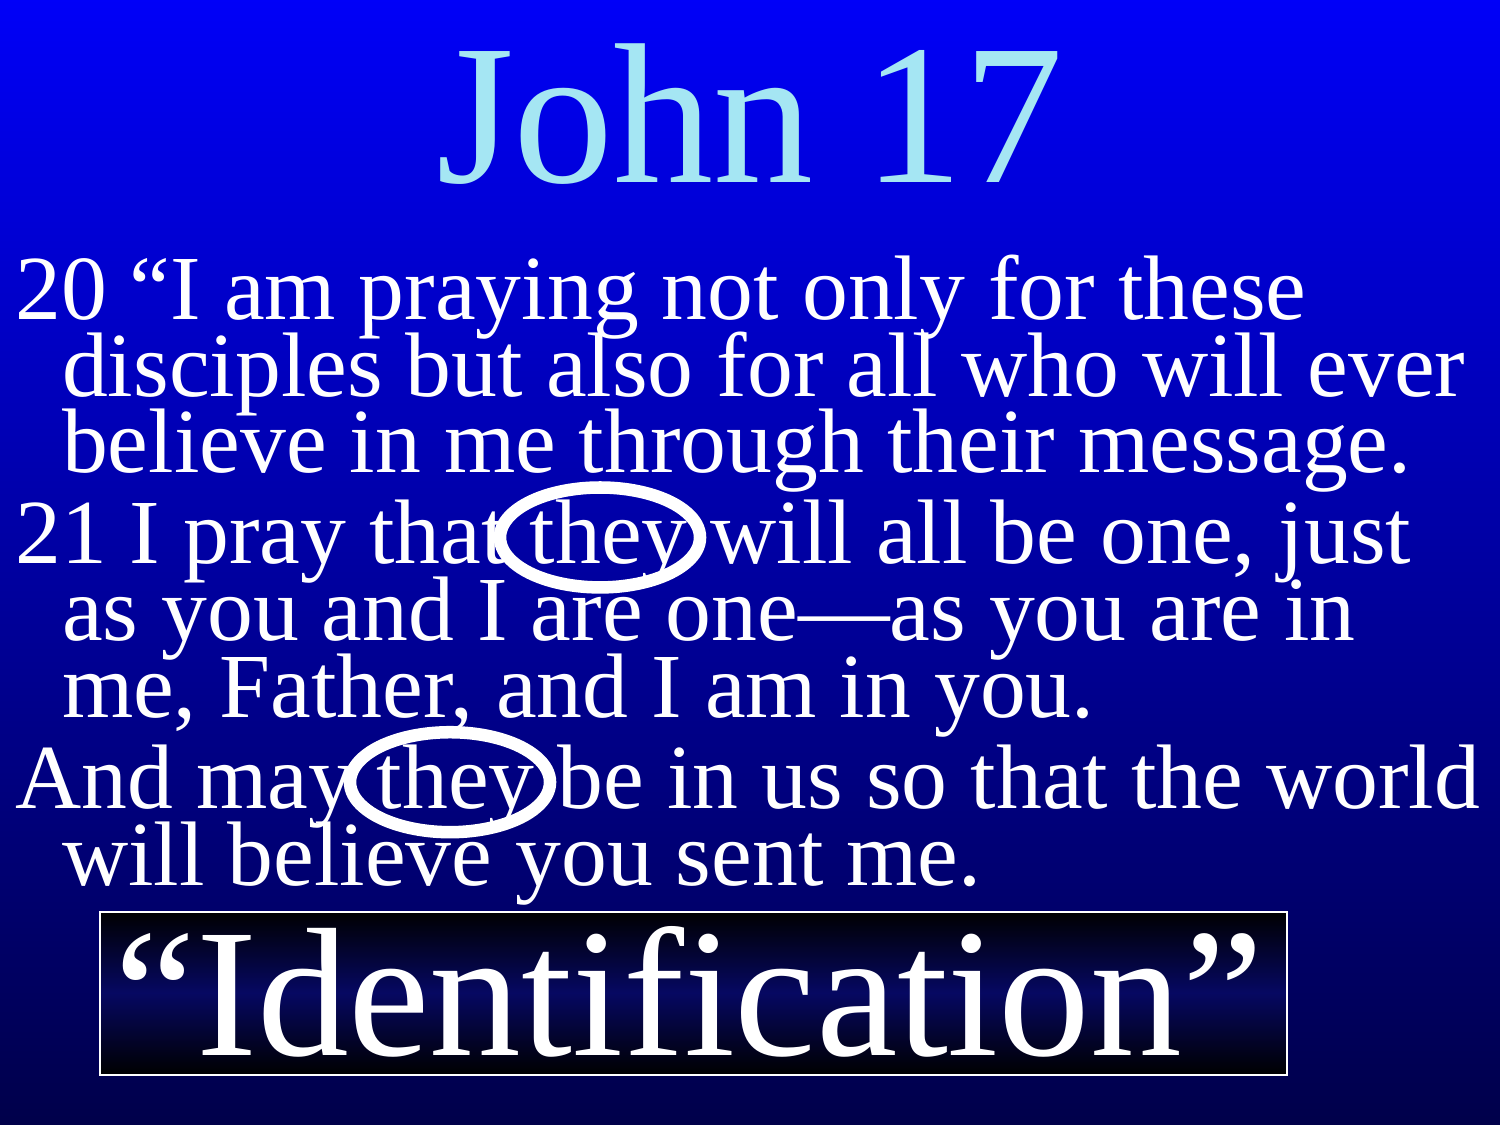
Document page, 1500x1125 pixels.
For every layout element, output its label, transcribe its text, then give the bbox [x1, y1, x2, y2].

text_box [500, 487, 701, 588]
list 20 “I am praying not only for these disciples but also for all who will ever believe in me through their message. 21 I pray that they will all be one, just as you and I are one—as you are in me, Father, and I am in you. And may they be in us so that the world will believe you sent me. [0, 249, 1500, 1051]
title John 17 [0, 0, 1500, 249]
text_box [350, 732, 551, 833]
text_box “Identification” [99, 912, 1288, 1075]
